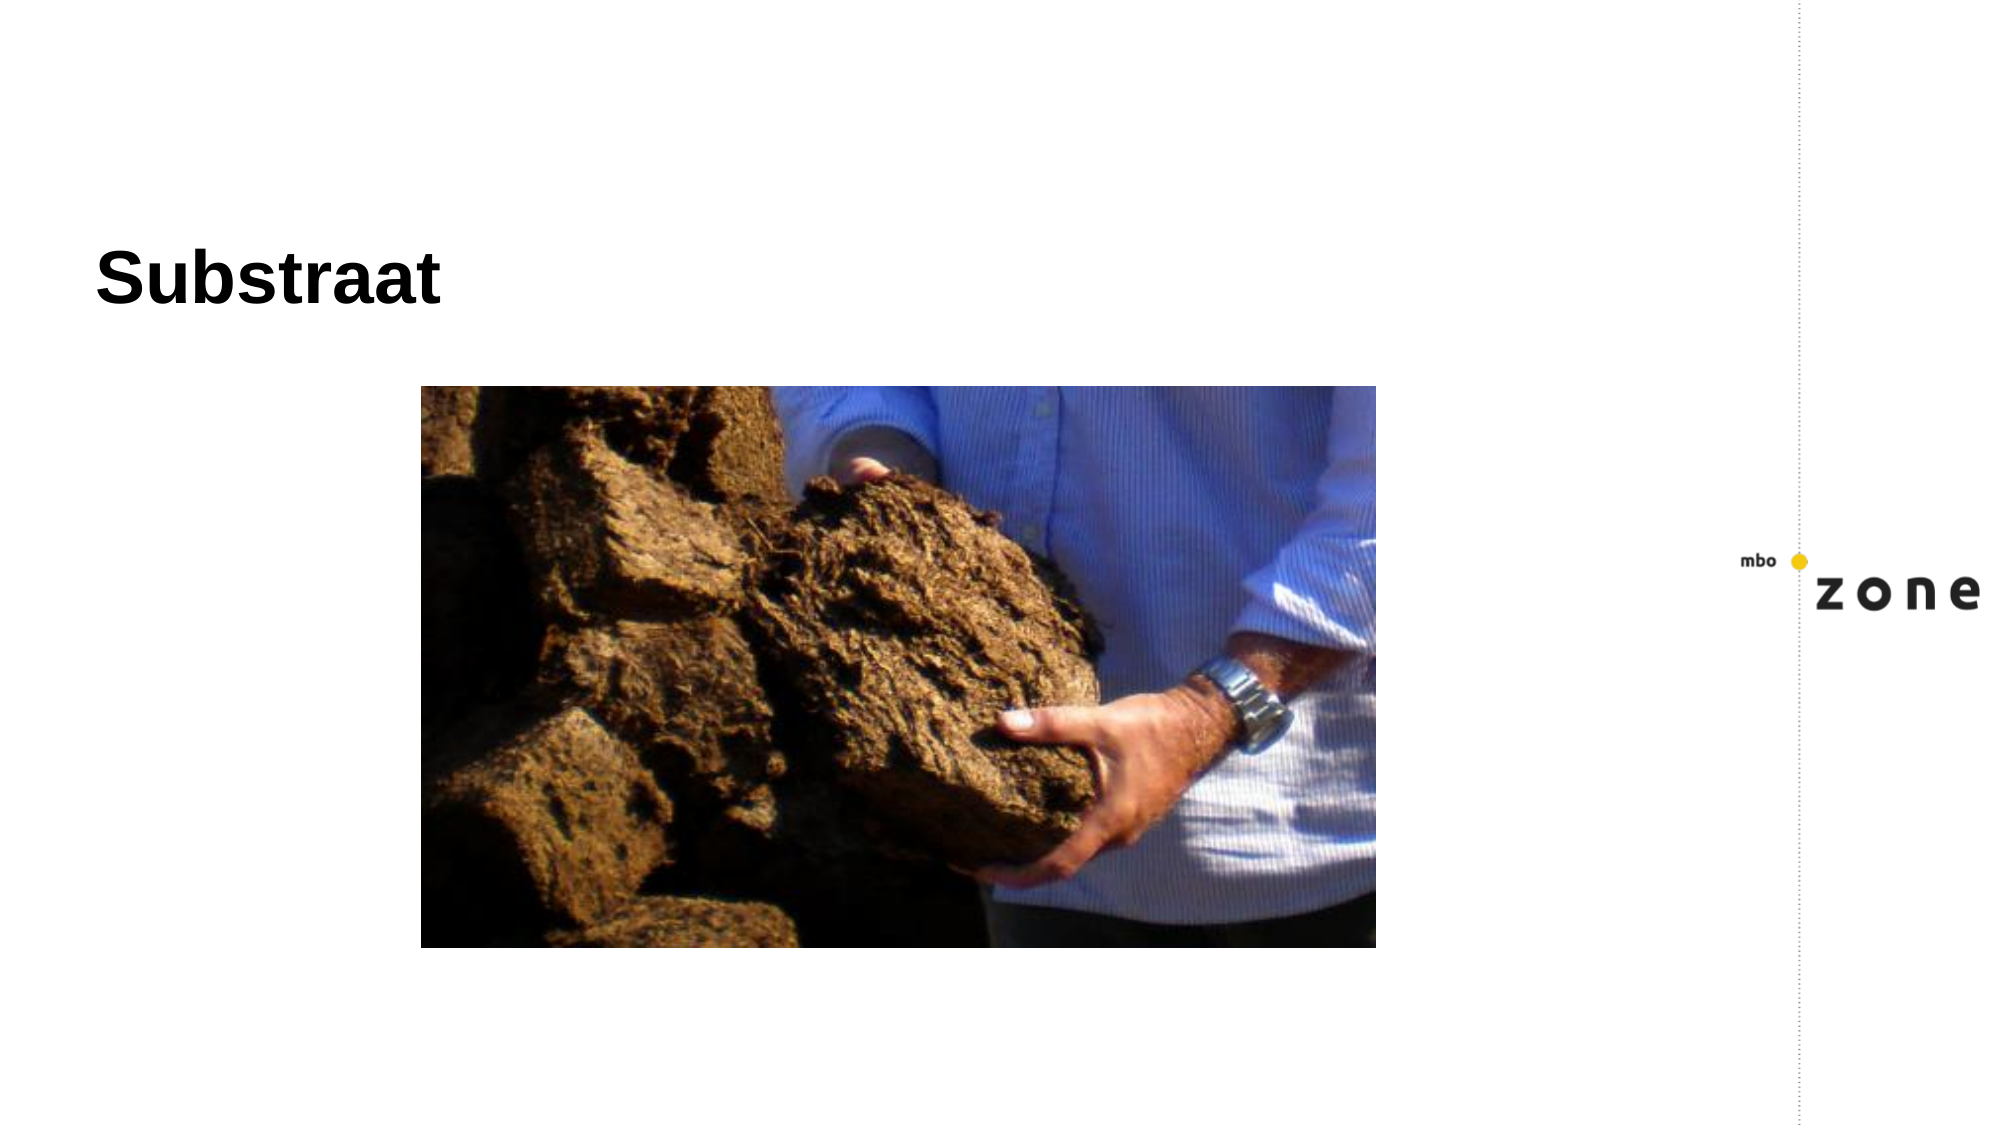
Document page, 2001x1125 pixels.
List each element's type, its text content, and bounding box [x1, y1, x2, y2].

text_box Substraat [80, 221, 1705, 507]
picture [1596, 0, 2001, 1125]
picture [421, 386, 1376, 948]
